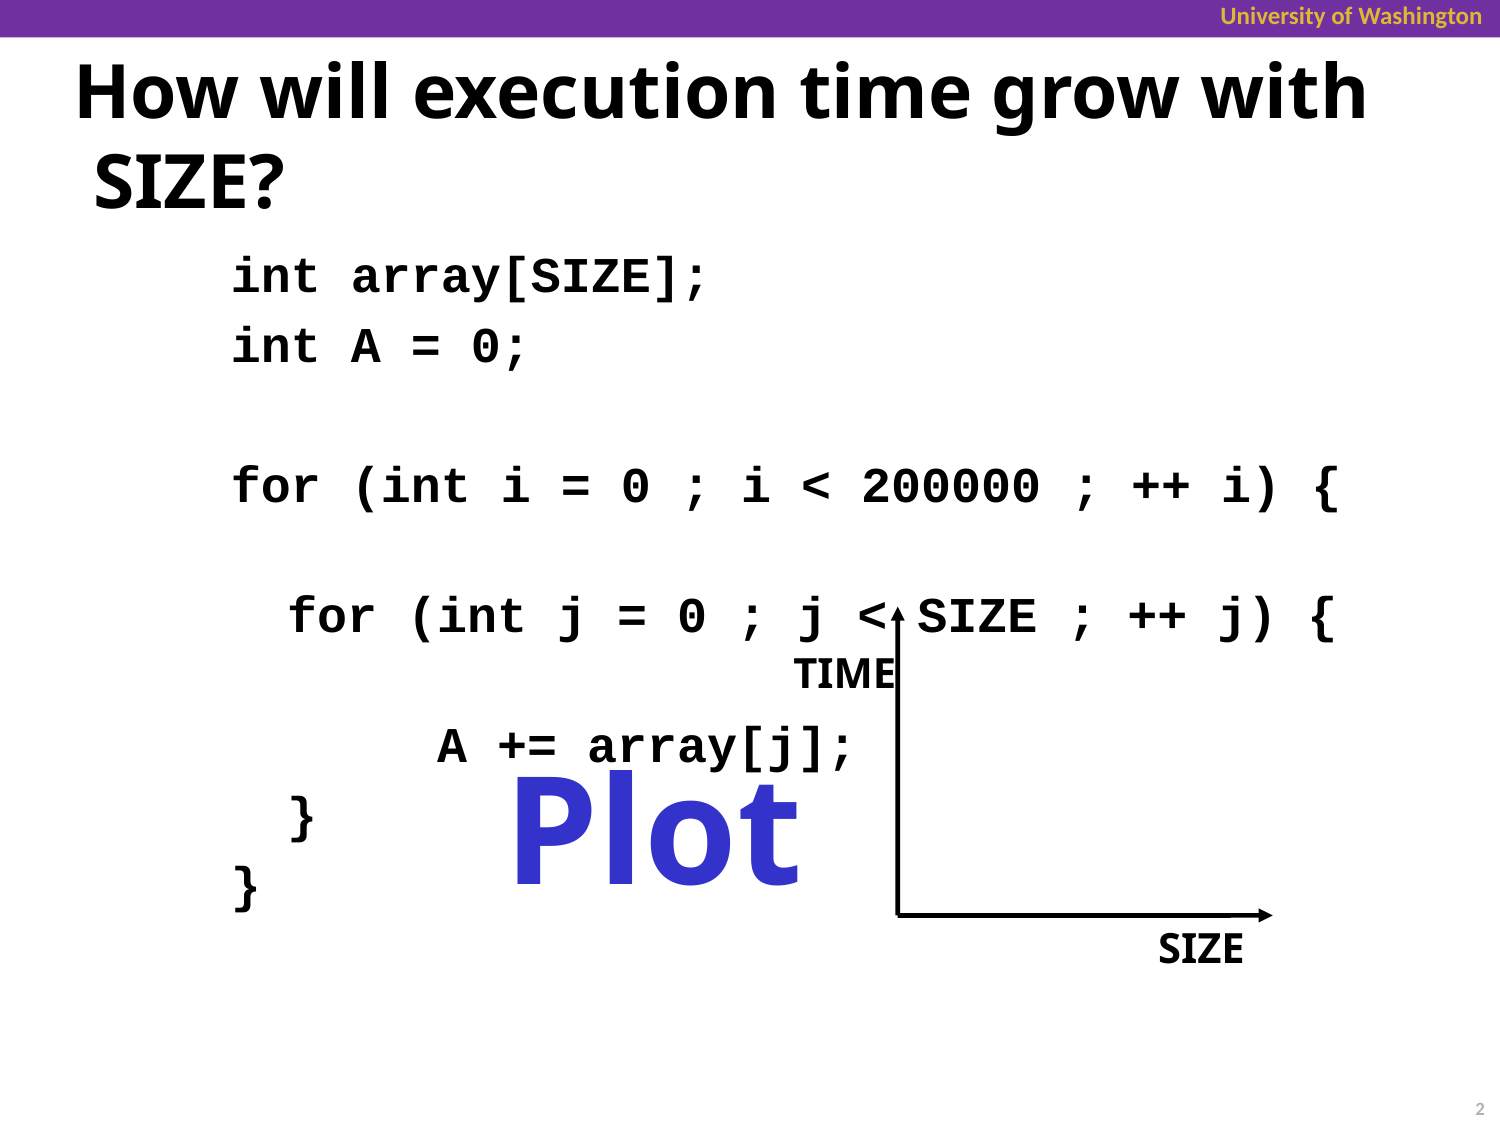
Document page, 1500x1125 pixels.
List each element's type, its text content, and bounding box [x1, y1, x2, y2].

list int array[SIZE]; int A = 0; for (int i = 0 ; i < 200000 ; ++ i) { for (int j = 0 ; j < SIZE ; ++ j) { A += array[j]; } } [215, 165, 1426, 1026]
text_box [1259, 909, 1273, 922]
text_box TIME [779, 639, 911, 704]
text_box Plot [490, 727, 816, 922]
slide_number 2 [1400, 1077, 1500, 1125]
text_box [891, 606, 904, 639]
title How will execution time grow with SIZE? [58, 71, 1438, 197]
text_box SIZE [1144, 915, 1259, 979]
